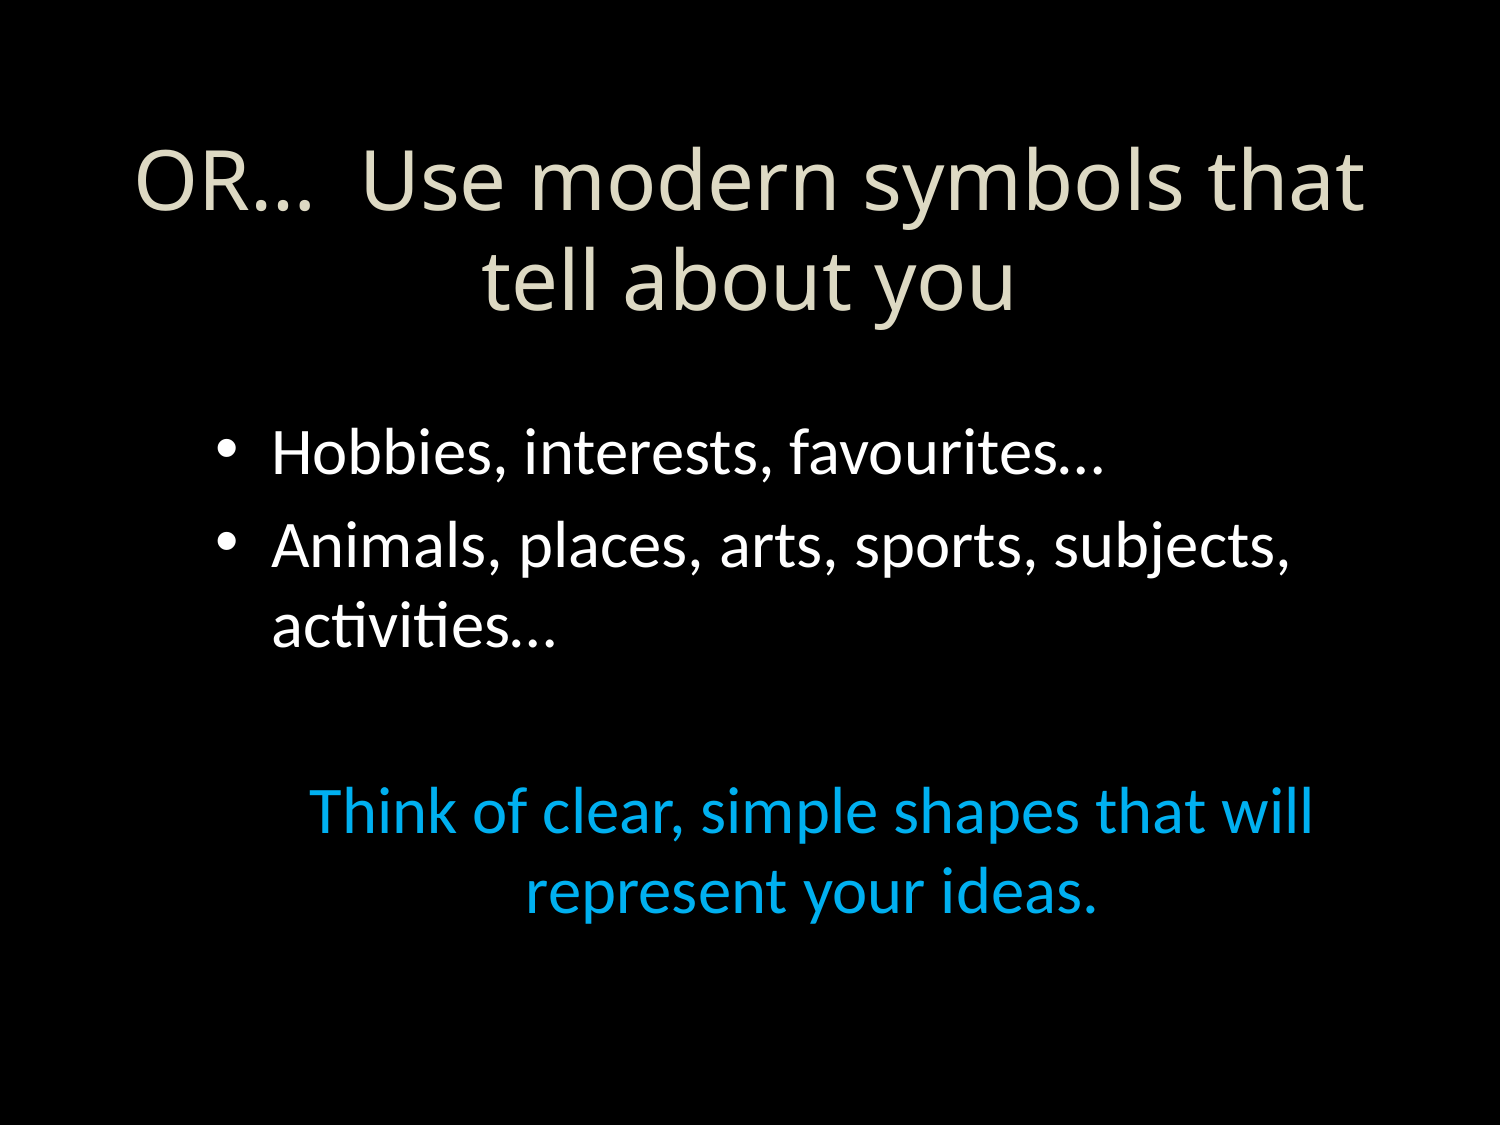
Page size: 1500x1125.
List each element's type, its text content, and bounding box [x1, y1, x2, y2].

text_box OR… Use modern symbols that tell about you [74, 120, 1425, 475]
list Hobbies, interests, favourites… Animals, places, arts, sports, subjects, activities… Think of clear, simple shapes that will represent your ideas. [200, 399, 1425, 1005]
